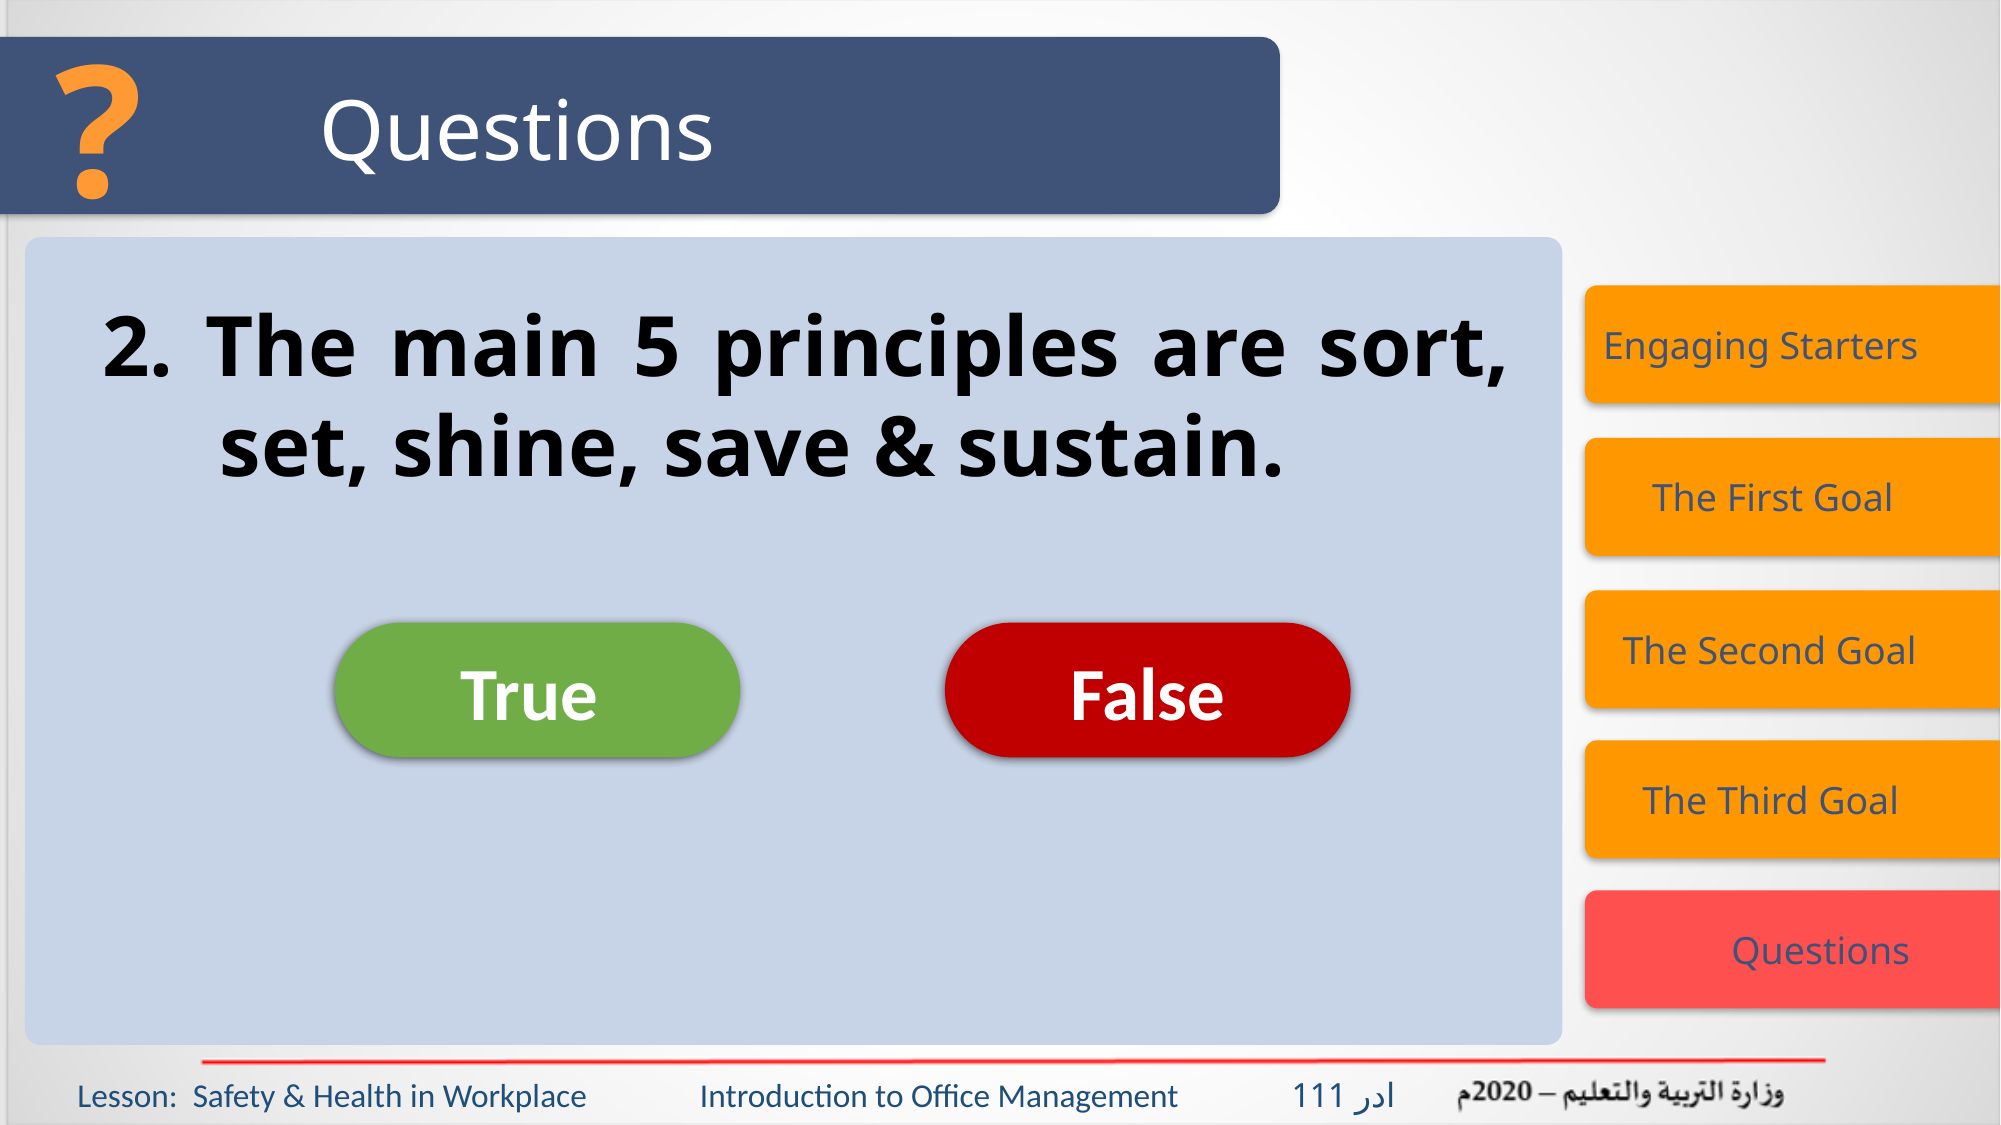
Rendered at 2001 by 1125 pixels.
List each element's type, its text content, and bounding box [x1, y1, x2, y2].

text_box Questions [1583, 889, 2000, 1010]
text_box [23, 236, 1564, 1047]
text_box [196, 35, 1281, 216]
text_box The Third Goal [1583, 739, 2000, 860]
text_box True [335, 622, 741, 758]
text_box Lesson: Safety & Health in Workplace Introduction to Office Management ادر 111 [62, 1067, 1471, 1122]
text_box Engaging Starters [1583, 284, 2000, 405]
text_box The Second Goal [1583, 589, 2000, 710]
text_box The First Goal [1583, 436, 2000, 557]
text_box False [944, 622, 1351, 758]
title Questions [196, 70, 1035, 197]
picture [0, 0, 2001, 1125]
text_box ? [3, 6, 196, 242]
text_box 2. The main 5 principles are sort, set, shine, save & sustain. [87, 286, 1526, 501]
